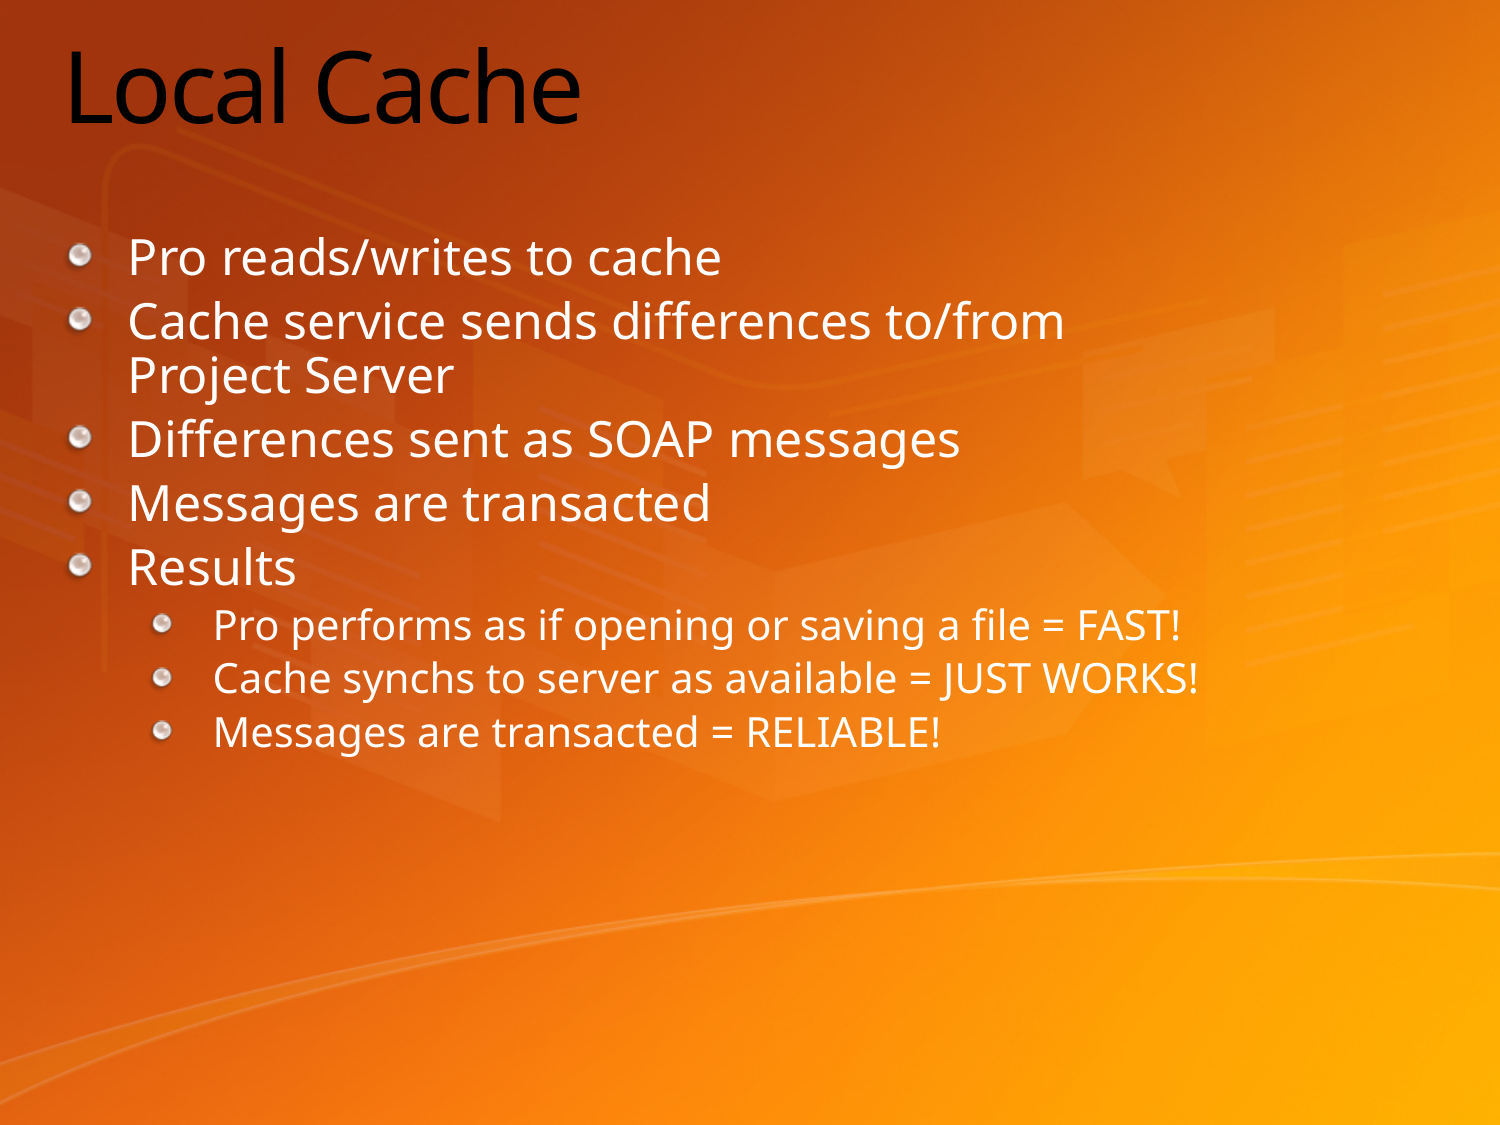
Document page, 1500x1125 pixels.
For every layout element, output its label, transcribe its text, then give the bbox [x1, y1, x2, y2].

picture [0, 0, 1500, 1125]
title Local Cache [62, 37, 1438, 147]
list Pro reads/writes to cache Cache service sends differences to/from Project Server Differences sent as SOAP messages Messages are transacted Results Pro performs as if opening or saving a file = FAST! Cache synchs to server as available = JUST WORKS! Messages are transacted = RELIABLE! [62, 232, 1439, 775]
